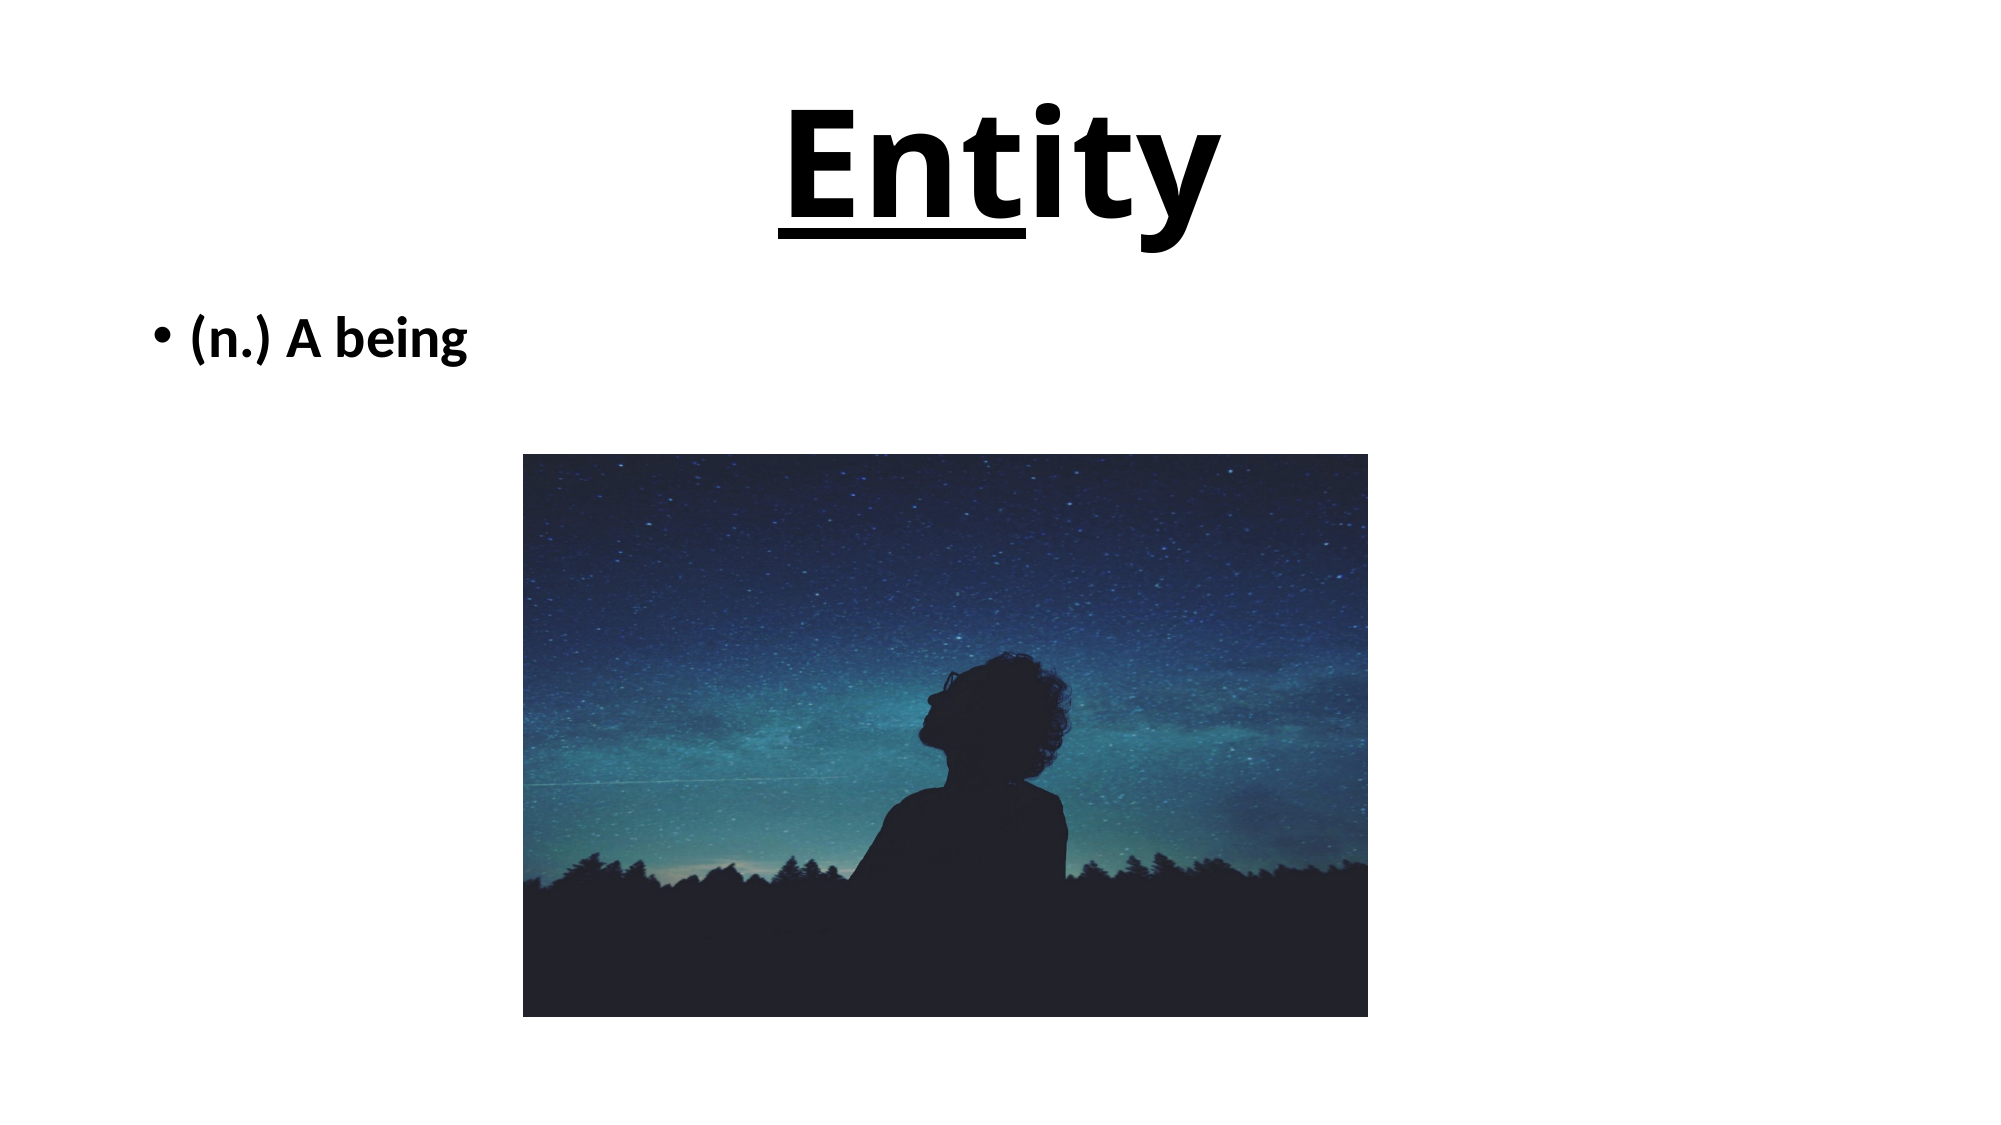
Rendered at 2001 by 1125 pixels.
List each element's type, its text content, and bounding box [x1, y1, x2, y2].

title Entity [137, 59, 1863, 278]
list (n.) A being [137, 299, 1863, 455]
picture [523, 454, 1368, 1017]
